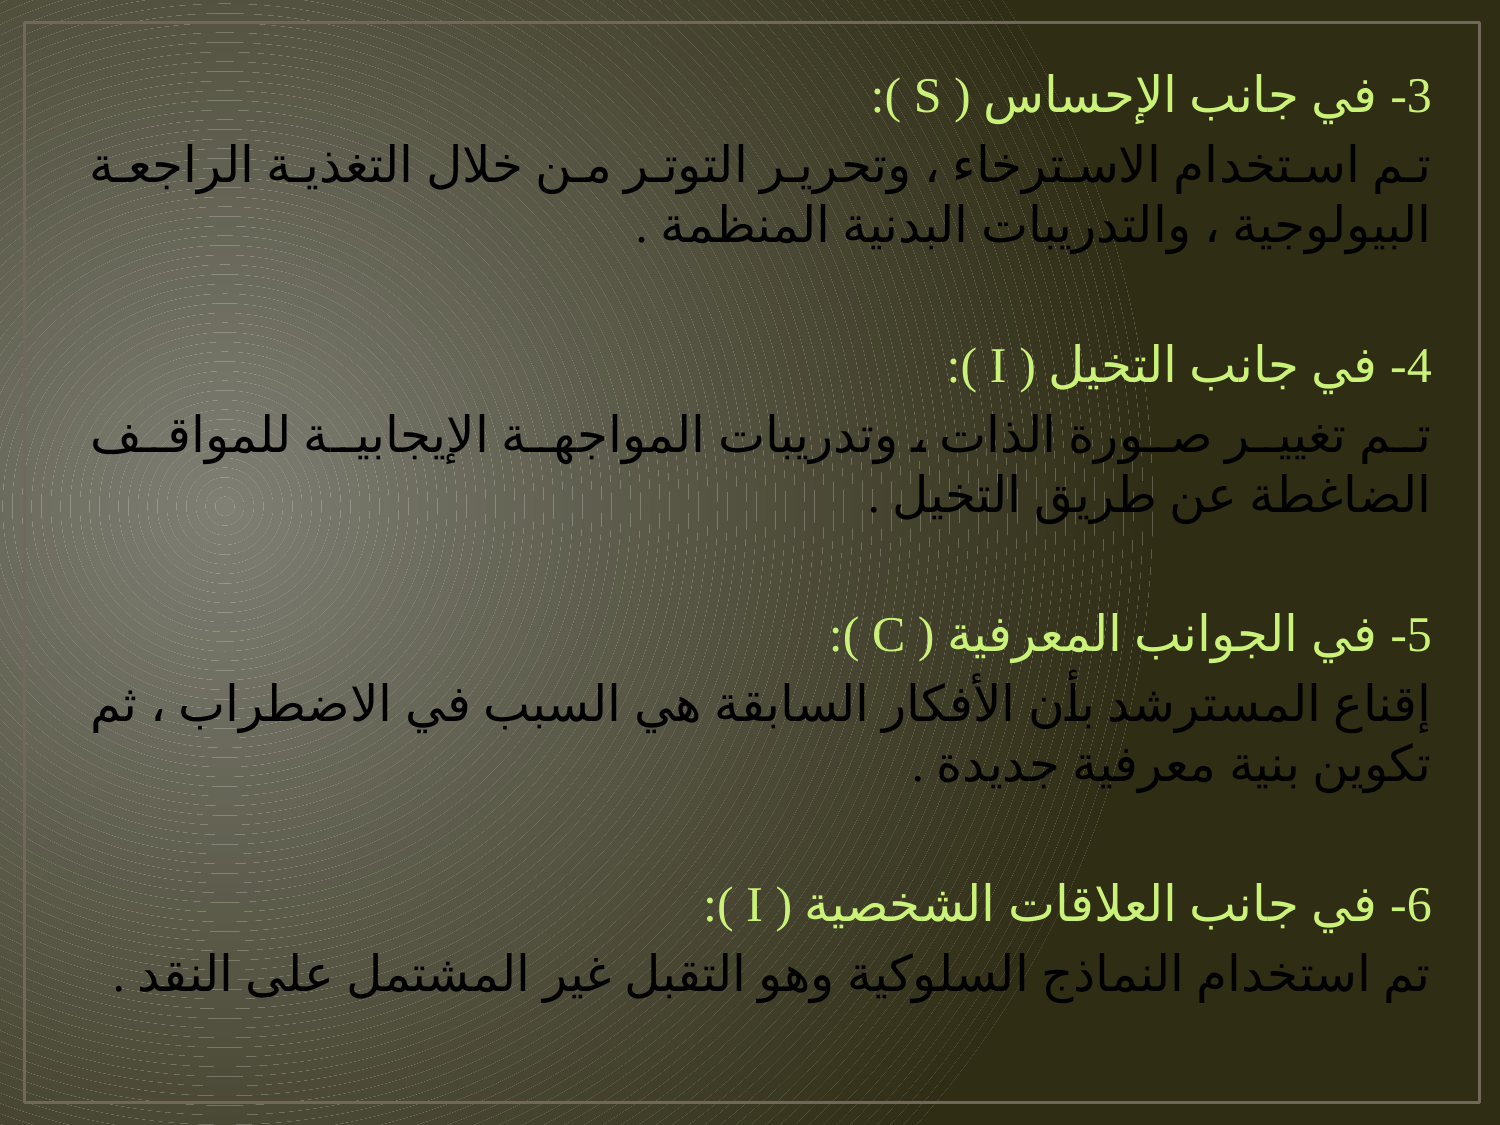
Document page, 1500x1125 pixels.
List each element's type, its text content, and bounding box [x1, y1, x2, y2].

list 3- في جانب الإحساس ( S ): تم استخدام الاسترخاء ، وتحرير التوتر من خلال التغذية الراجعة البيولوجية ، والتدريبات البدنية المنظمة . 4- في جانب التخيل ( I ): تم تغيير صورة الذات ، وتدريبات المواجهة الإيجابية للمواقف الضاغطة عن طريق التخيل . 5- في الجوانب المعرفية ( C ): إقناع المسترشد بأن الأفكار السابقة هي السبب في الاضطراب ، ثم تكوين بنية معرفية جديدة . 6- في جانب العلاقات الشخصية ( I ): تم استخدام النماذج السلوكية وهو التقبل غير المشتمل على النقد . [75, 54, 1447, 1059]
